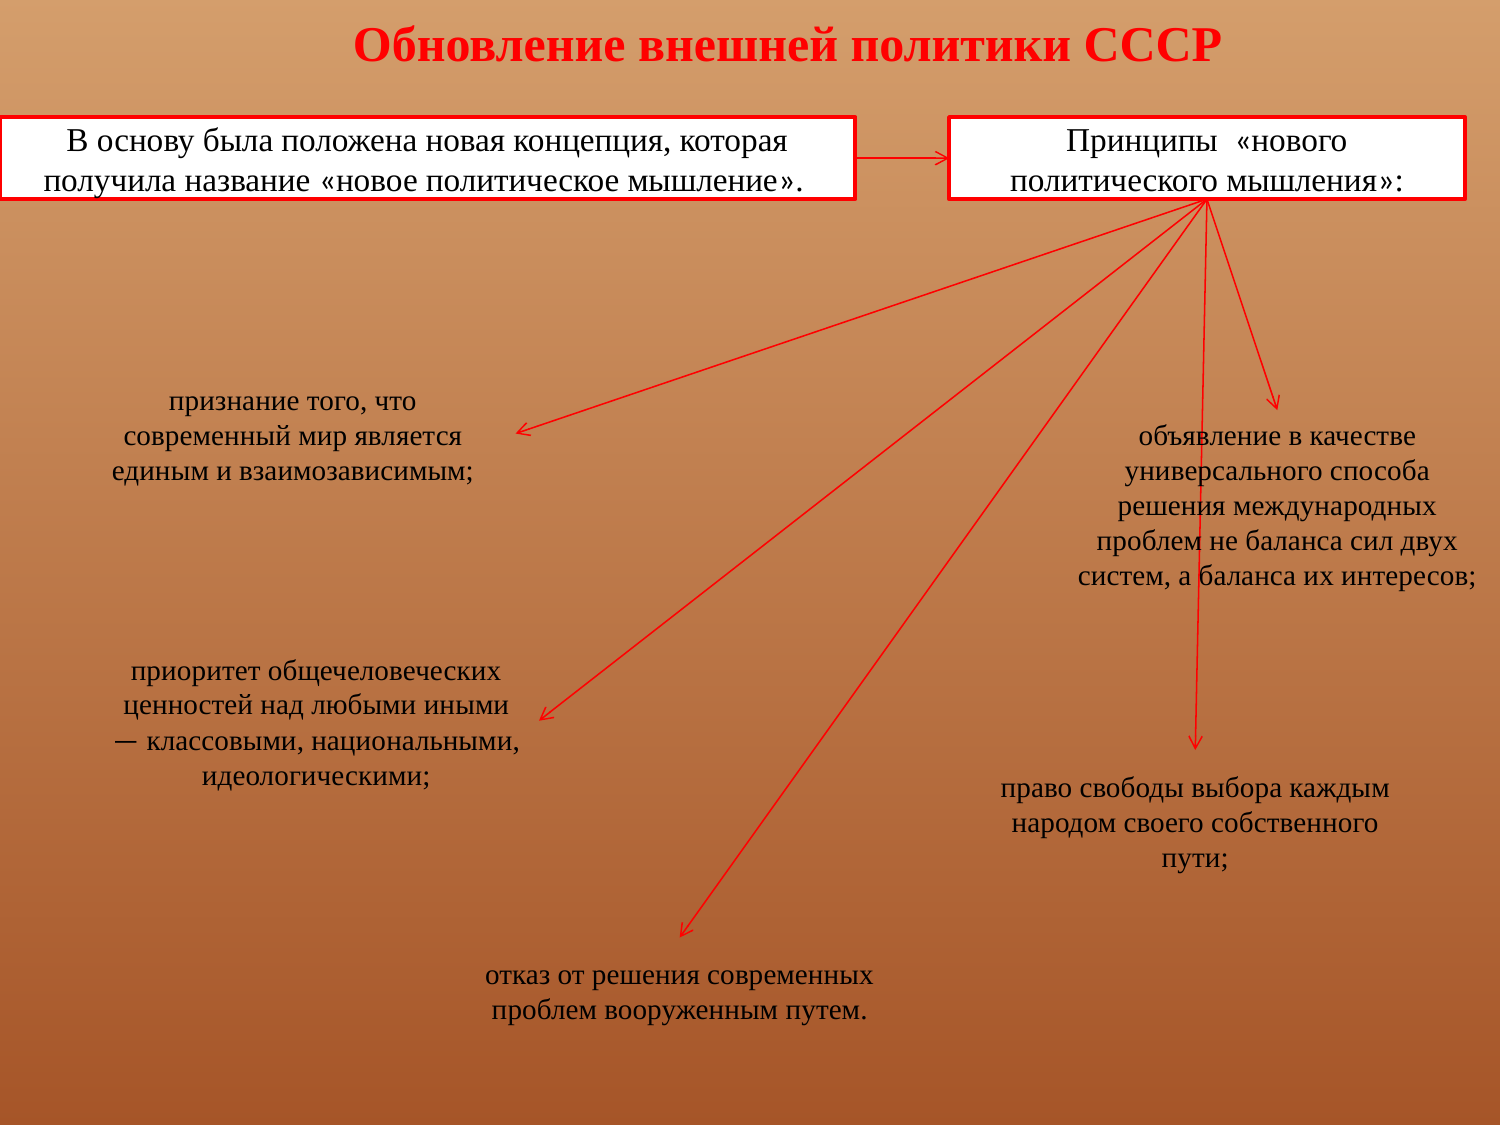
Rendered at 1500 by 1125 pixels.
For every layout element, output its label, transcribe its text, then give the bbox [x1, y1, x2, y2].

text_box отказ от решения современных проблем вооруженным путем. [455, 935, 904, 1045]
text_box признание того, что современный мир является единым и взаимозависимым; [68, 373, 518, 494]
text_box Принципы «нового политического мышления»: [984, 115, 1467, 201]
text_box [612, 125, 1135, 303]
text_box Обновление внешней политики СССР [0, 0, 738, 84]
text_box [1136, 269, 1348, 341]
text_box право свободы выбора каждым народом своего собственного пути; [971, 748, 1420, 893]
text_box Обновление внешней политики СССР [984, 0, 1500, 84]
text_box объявление в качестве универсального способа решения международных проблем не баланса сил двух систем, а баланса их интересов; [1317, 408, 1500, 600]
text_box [925, 468, 1477, 481]
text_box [743, 0, 979, 124]
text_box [573, 304, 1313, 833]
text_box В основу была положена новая концепция, которая получила название «новое политическое мышление». [0, 115, 738, 201]
text_box приоритет общечеловеческих ценностей над любыми иными — классовыми, национальными, идеологическими; [92, 631, 541, 811]
